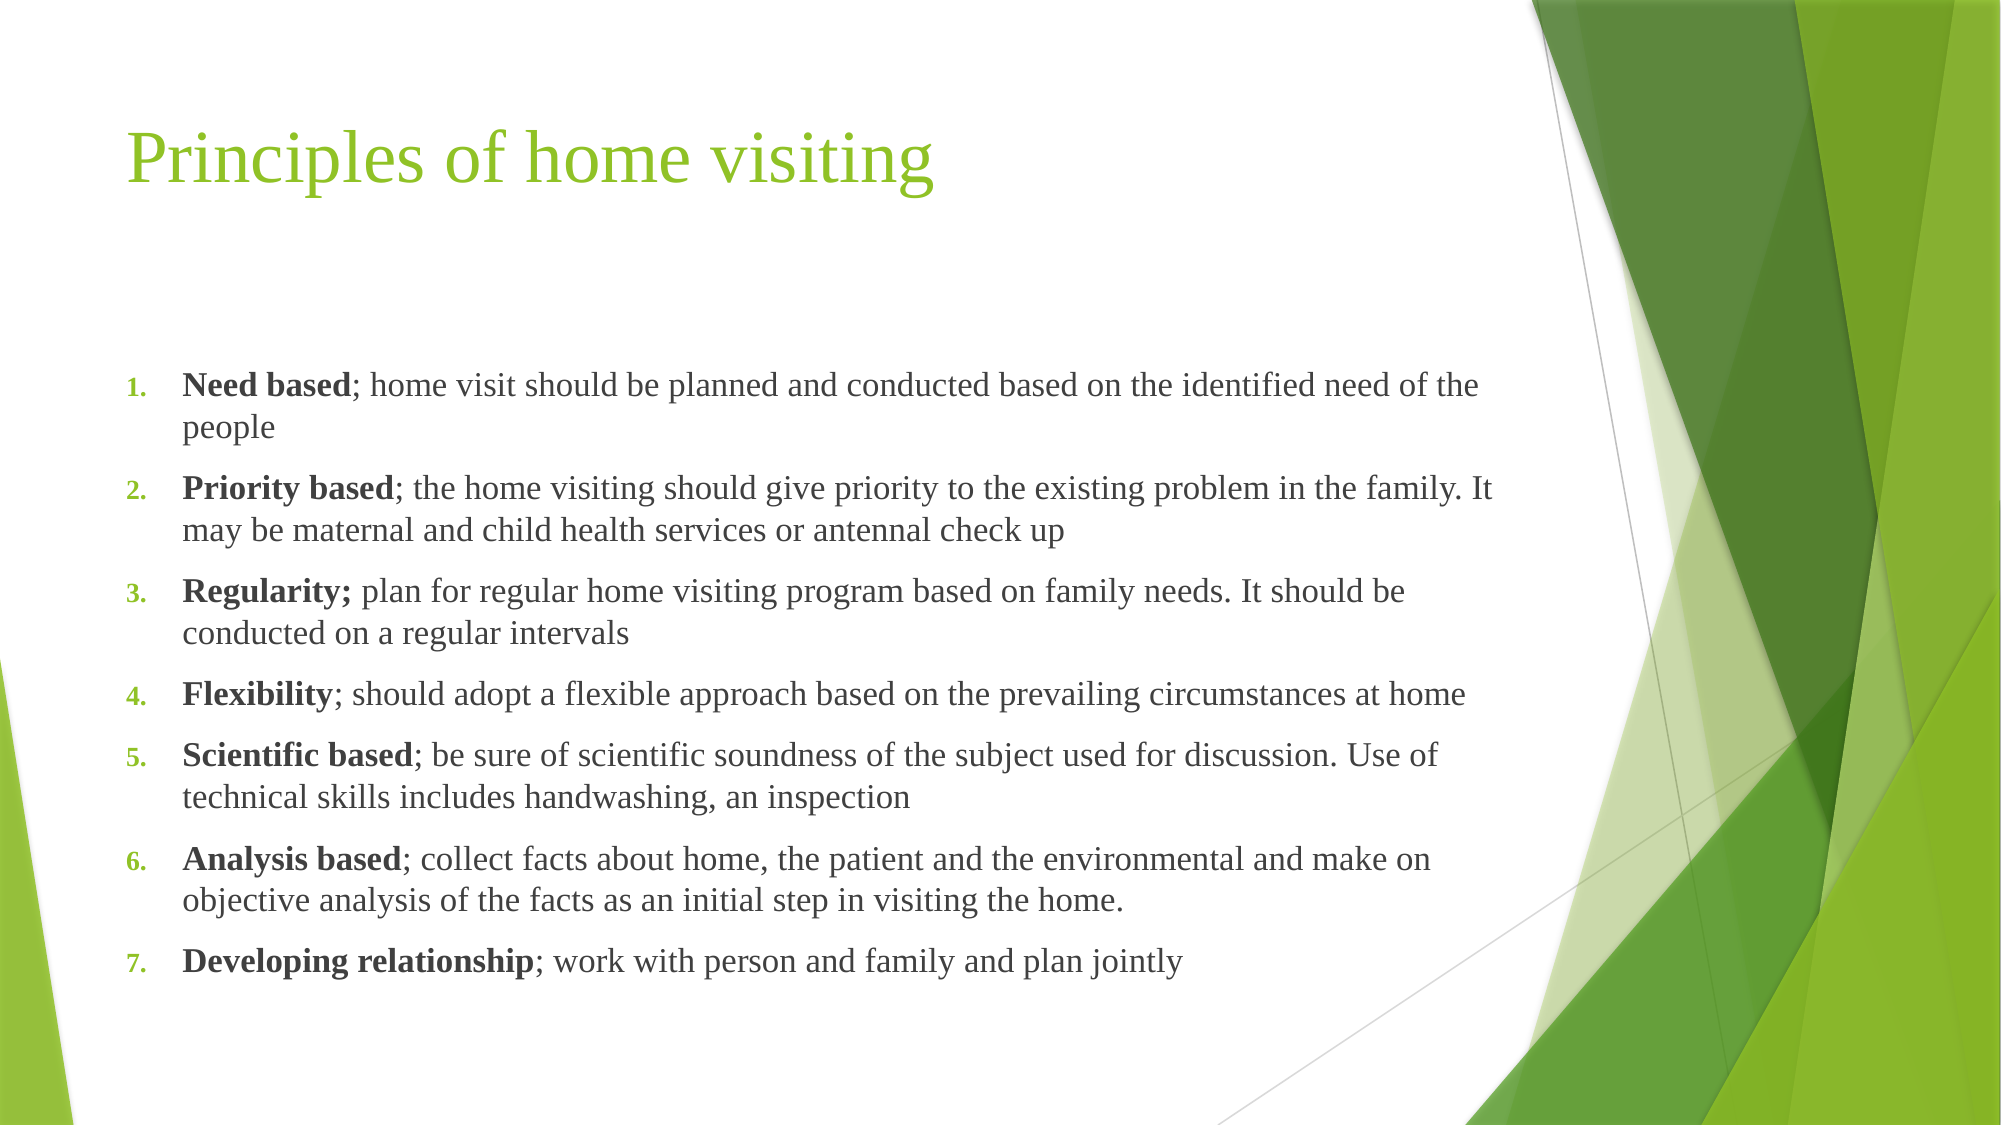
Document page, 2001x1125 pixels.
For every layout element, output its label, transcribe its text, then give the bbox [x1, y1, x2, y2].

list Need based; home visit should be planned and conducted based on the identified need of the people Priority based; the home visiting should give priority to the existing problem in the family. It may be maternal and child health services or antennal check up Regularity; plan for regular home visiting program based on family needs. It should be conducted on a regular intervals Flexibility; should adopt a flexible approach based on the prevailing circumstances at home Scientific based; be sure of scientific soundness of the subject used for discussion. Use of technical skills includes handwashing, an inspection Analysis based; collect facts about home, the patient and the environmental and make on objective analysis of the facts as an initial step in visiting the home. Developing relationship; work with person and family and plan jointly [111, 354, 1522, 992]
title Principles of home visiting [111, 99, 1522, 317]
